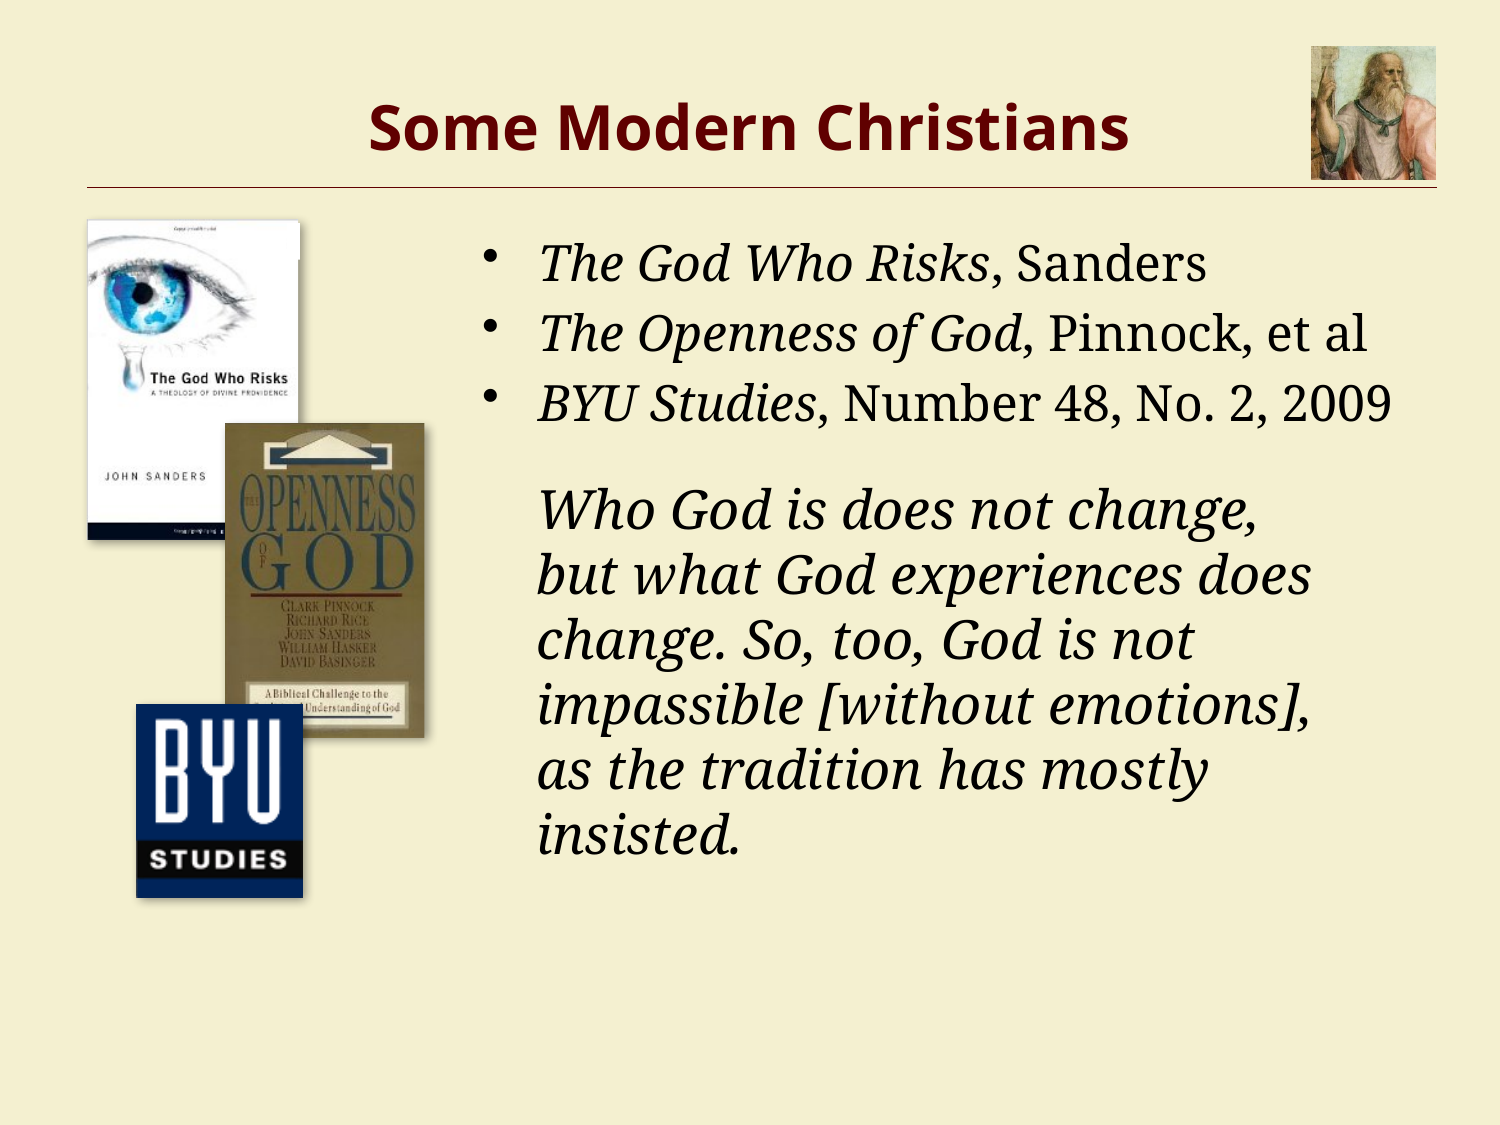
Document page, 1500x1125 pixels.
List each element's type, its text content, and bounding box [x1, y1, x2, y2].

list The God Who Risks, Sanders The Openness of God, Pinnock, et al BYU Studies, Number 48, No. 2, 2009 [467, 223, 1425, 452]
picture [86, 219, 425, 899]
text_box Who God is does not change, but what God experiences does change. So, too, God is not impassible [without emotions], as the tradition has mostly insisted. [521, 468, 1340, 918]
picture [1311, 46, 1437, 180]
title Some Modern Christians [0, 31, 1500, 220]
